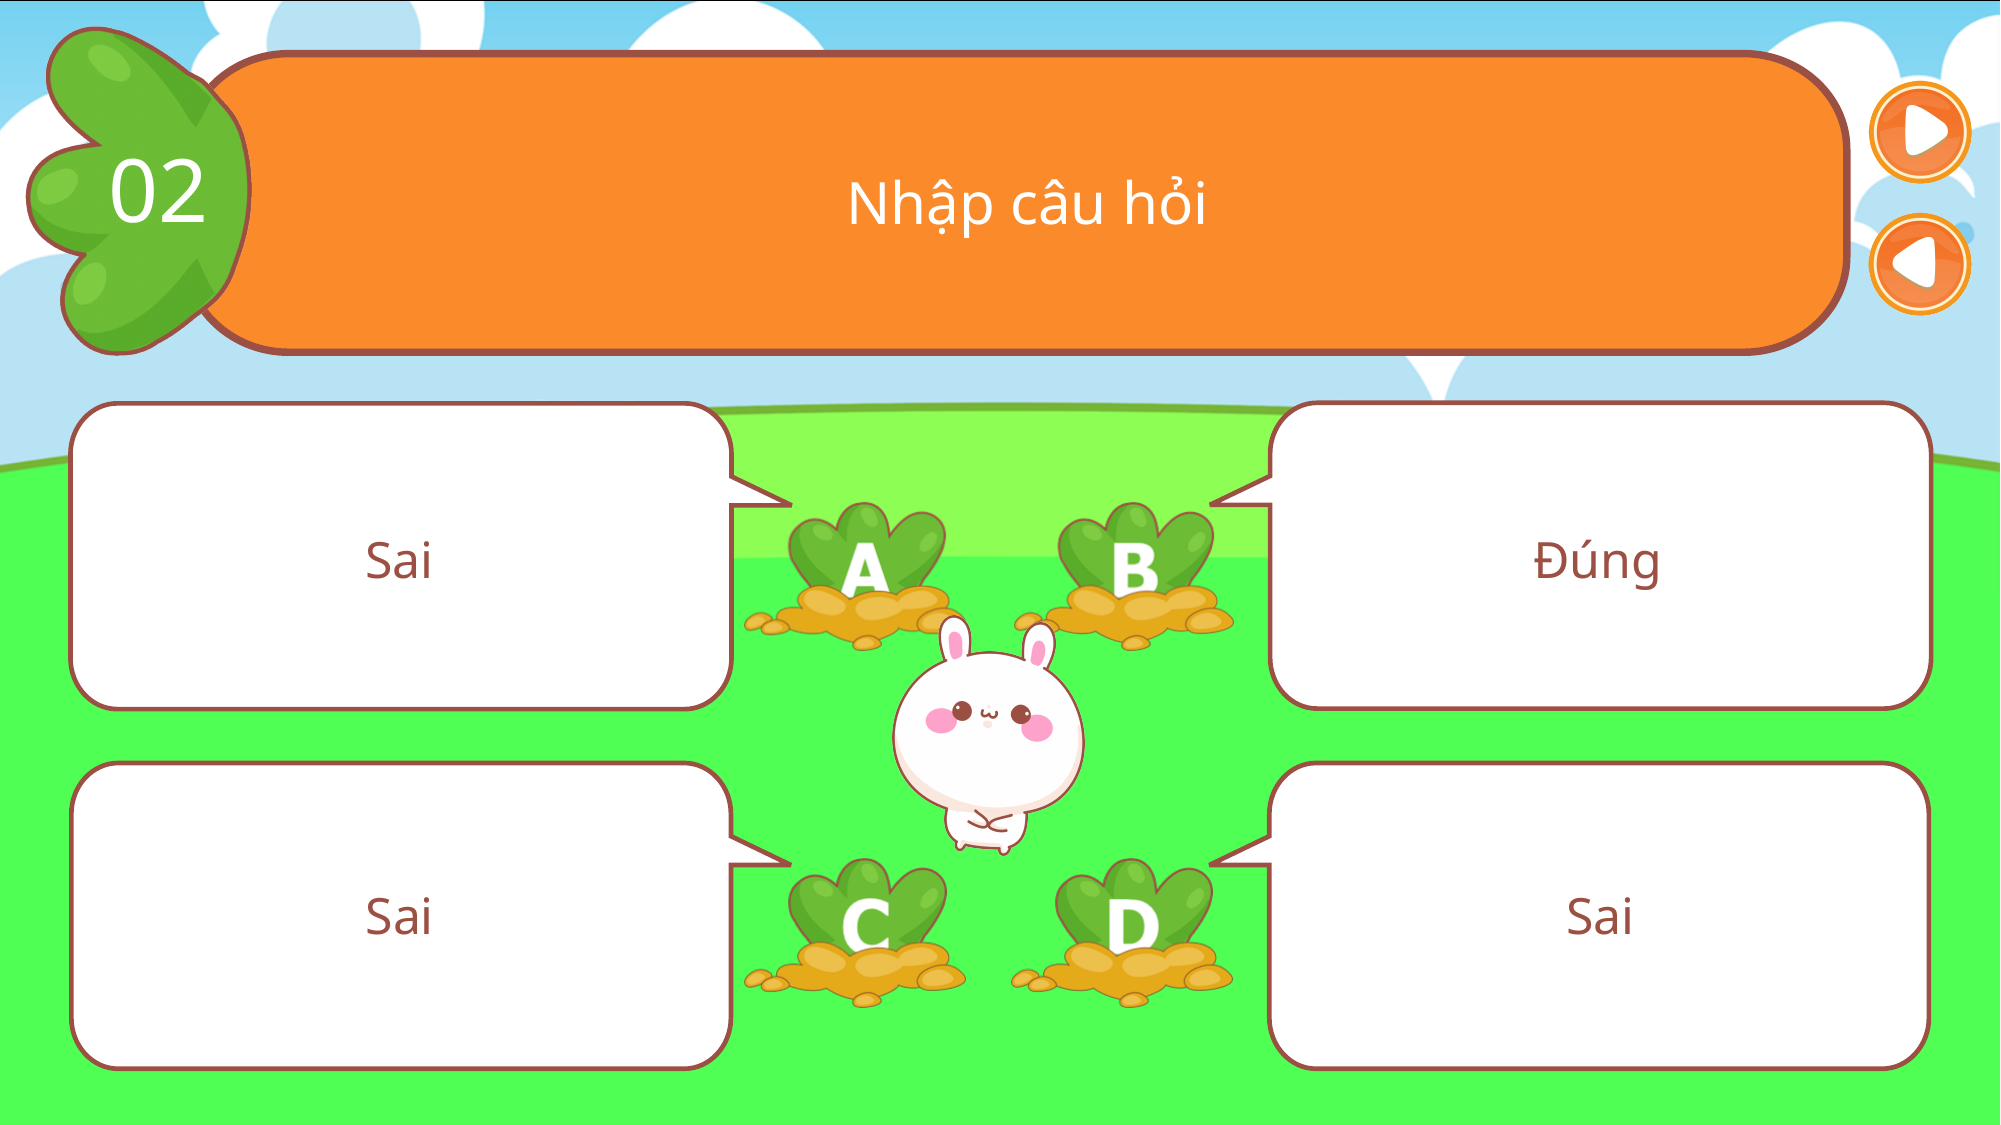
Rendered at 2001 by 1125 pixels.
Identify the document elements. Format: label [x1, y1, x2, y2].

text_box [25, 26, 1851, 356]
text_box [1209, 402, 1932, 710]
text_box [1209, 762, 1932, 1069]
picture [0, 1, 2000, 1125]
text_box [68, 403, 792, 710]
text_box [68, 762, 791, 1069]
